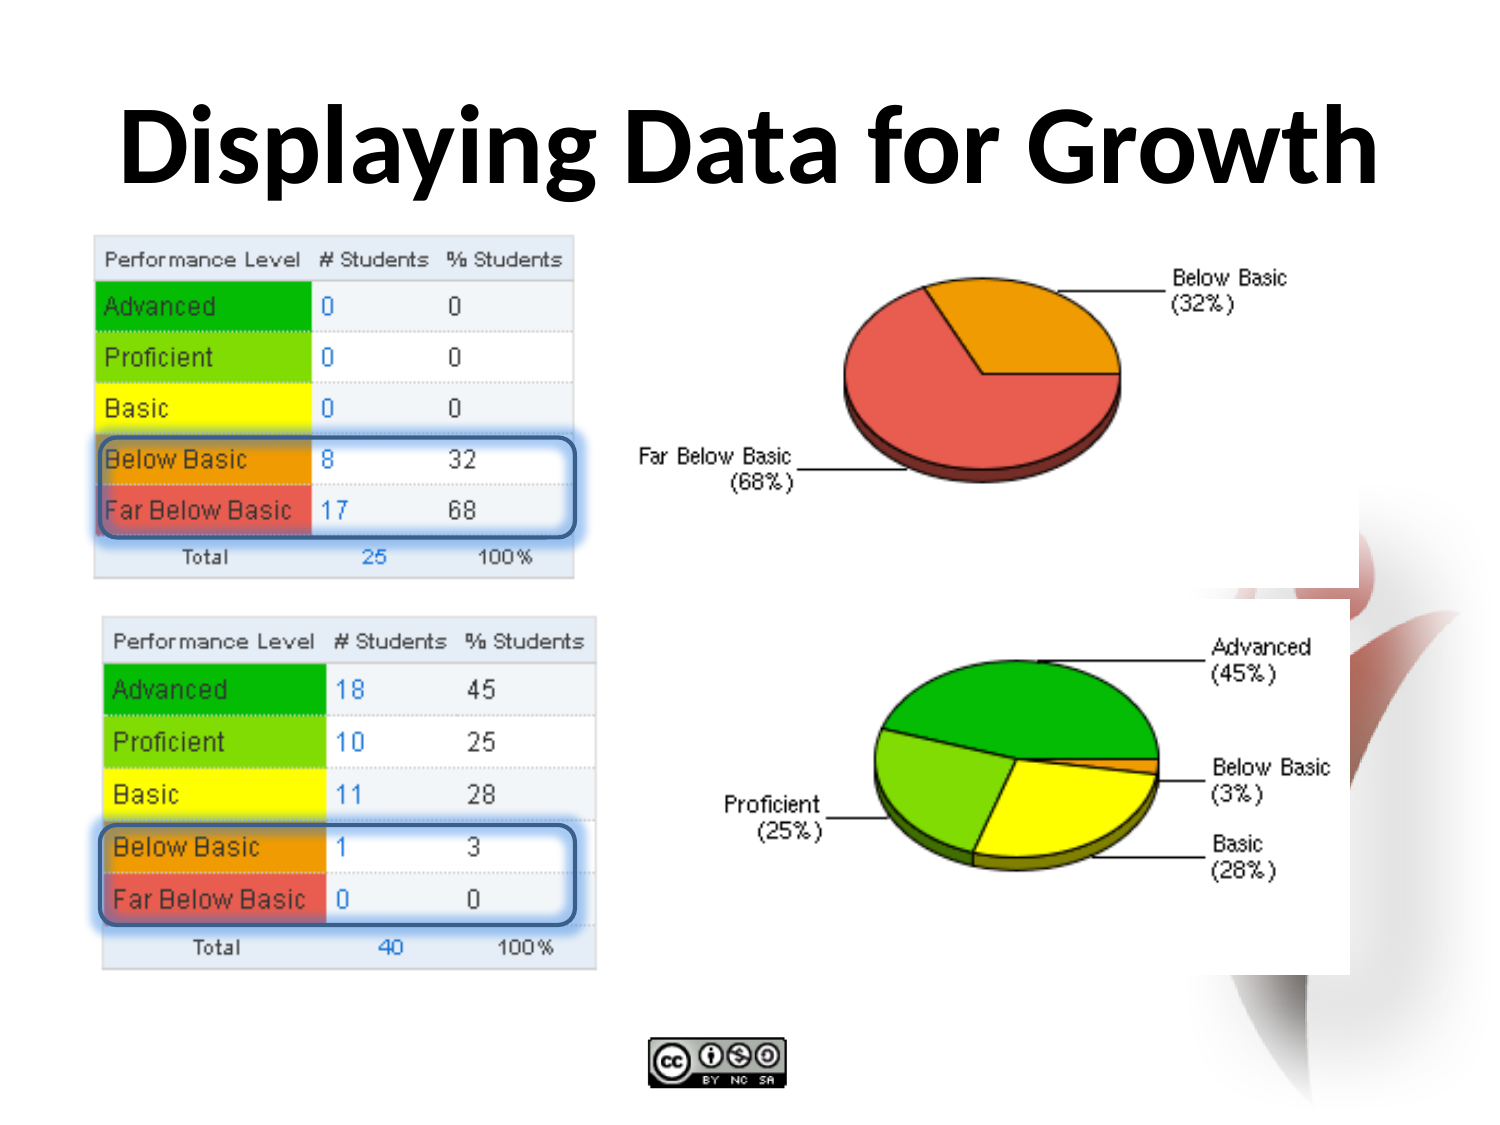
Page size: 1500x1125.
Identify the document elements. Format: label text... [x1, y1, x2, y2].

picture [637, 1025, 800, 1098]
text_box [74, 212, 1360, 976]
title Displaying Data for Growth [75, 45, 1425, 233]
